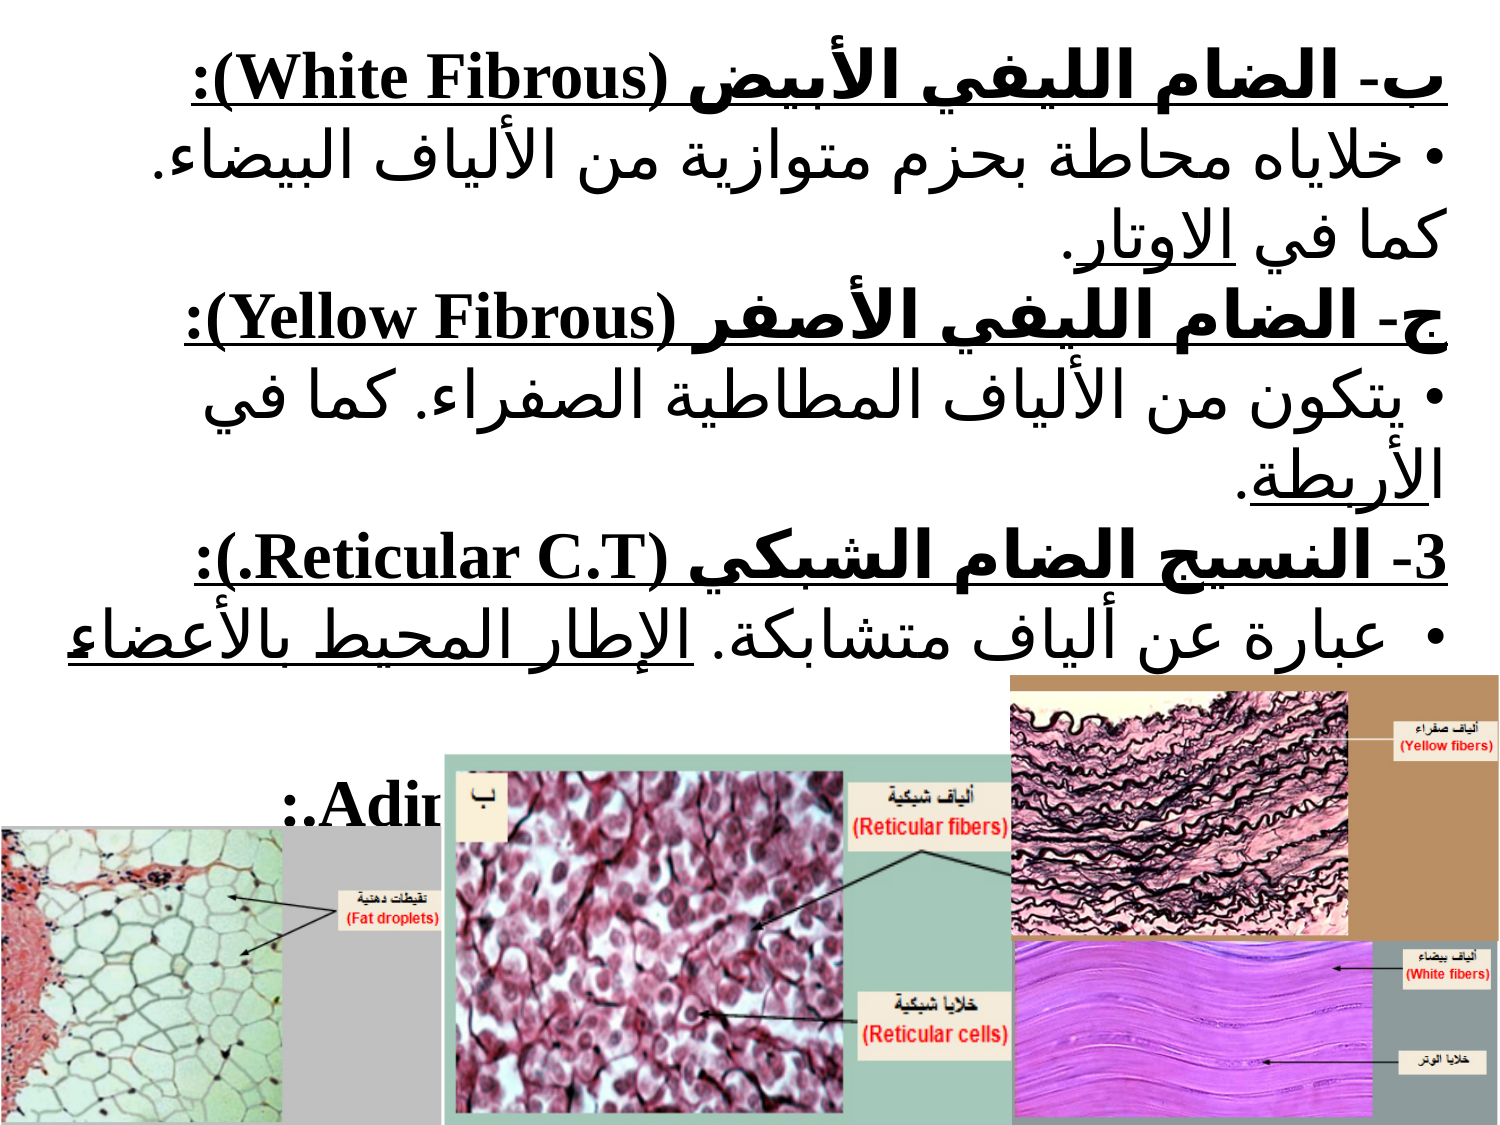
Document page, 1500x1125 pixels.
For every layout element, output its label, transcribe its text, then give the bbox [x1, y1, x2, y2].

picture [1, 674, 1499, 1125]
text_box ب- الضام الليفي الأبيض (White Fibrous): • خلاياه محاطة بحزم متوازية من الألياف البيضاء. كما في الاوتار. ج- الضام الليفي الأصفر (Yellow Fibrous): • يتكون من الألياف المطاطية الصفراء. كما في الأربطة. 3- النسيج الضام الشبكي (Reticular C.T.): • عبارة عن ألياف متشابكة. الإطار المحيط بالأعضاء الليمفاوية. 4- النسيج الضام الدهني Adipose C.T.: • خلاياه تخزن الدهون. مثل حول الكلية والقلب، تحت الجلد. [37, 24, 1463, 825]
